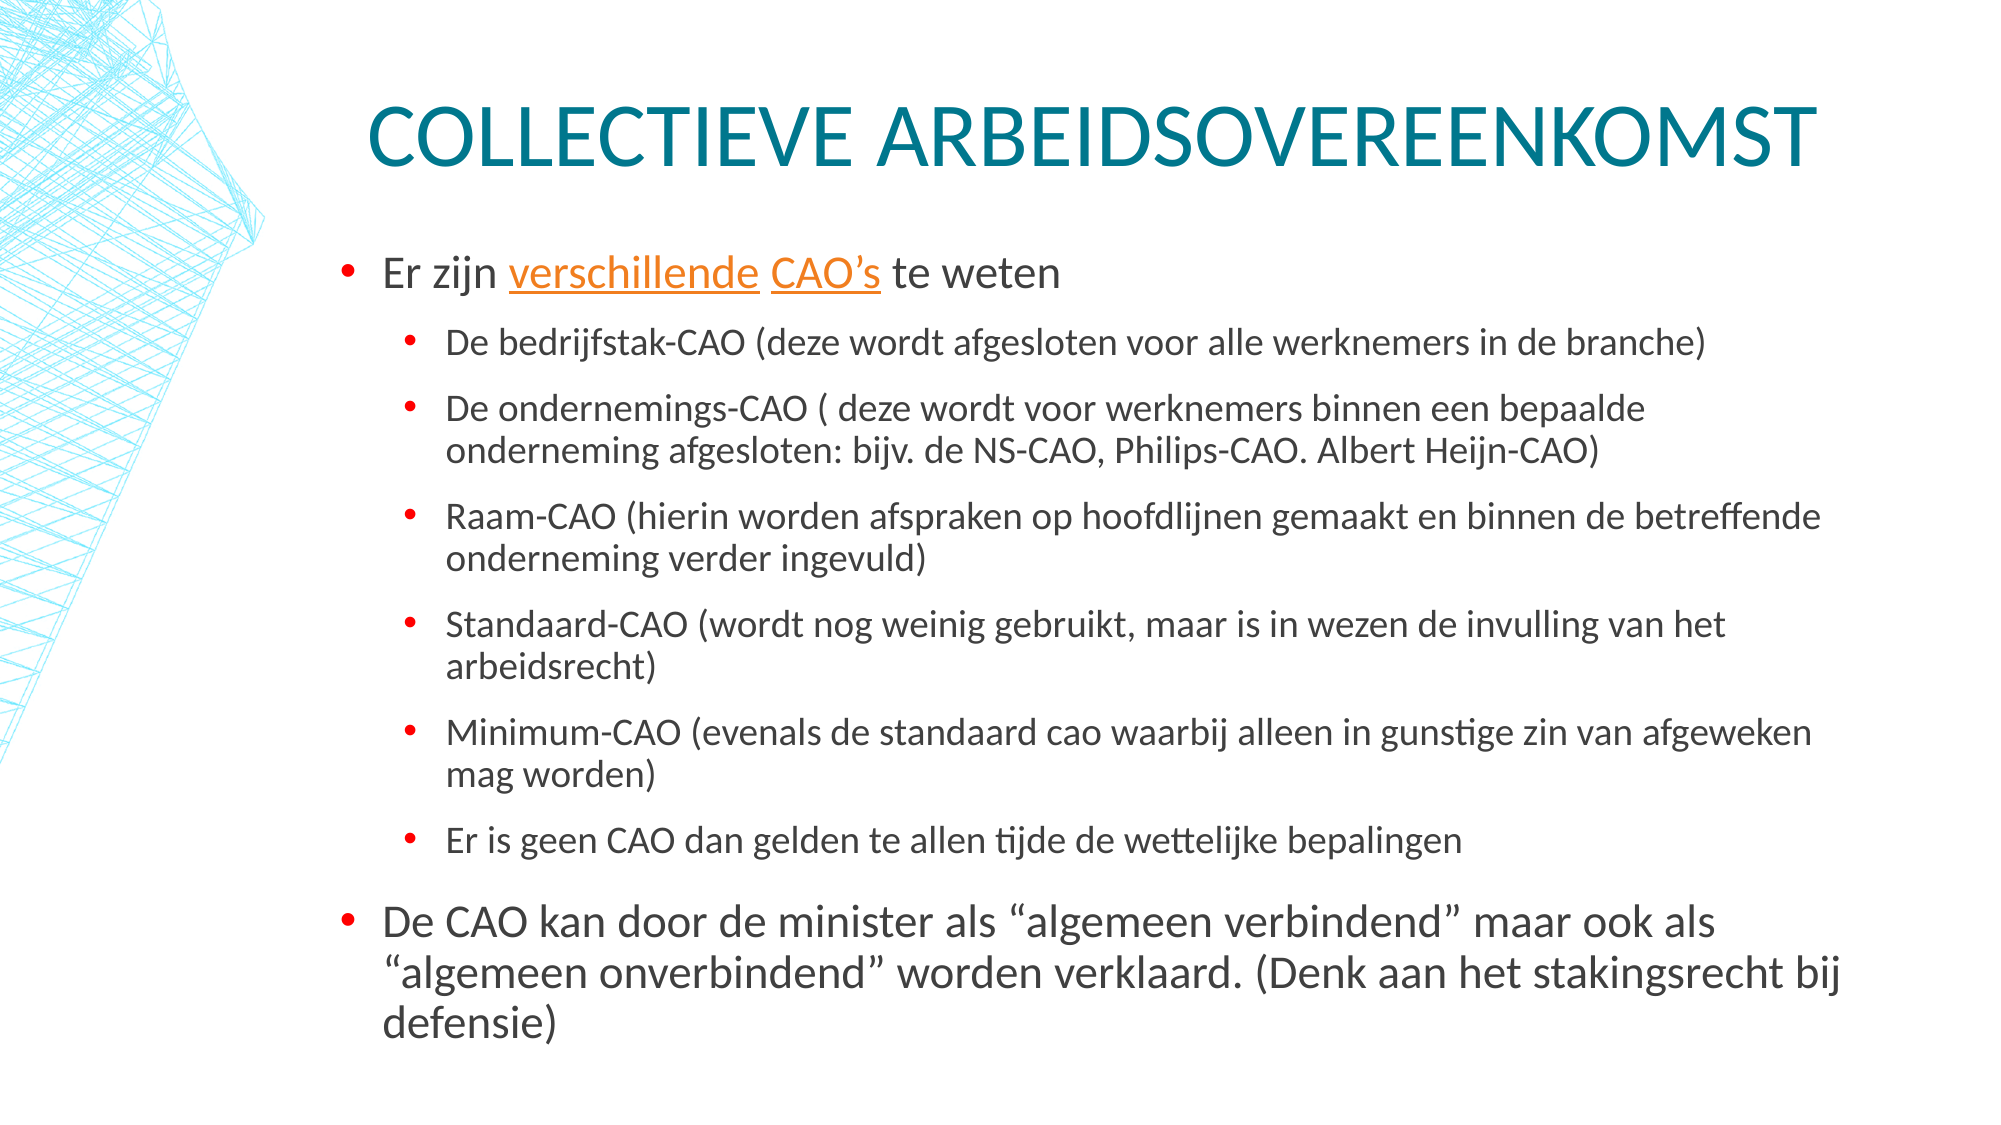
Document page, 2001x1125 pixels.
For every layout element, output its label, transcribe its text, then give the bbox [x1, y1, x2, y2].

list Er zijn verschillende CAO’s te weten De bedrijfstak-CAO (deze wordt afgesloten voor alle werknemers in de branche) De ondernemings-CAO ( deze wordt voor werknemers binnen een bepaalde onderneming afgesloten: bijv. de NS-CAO, Philips-CAO. Albert Heijn-CAO) Raam-CAO (hierin worden afspraken op hoofdlijnen gemaakt en binnen de betreffende onderneming verder ingevuld) Standaard-CAO (wordt nog weinig gebruikt, maar is in wezen de invulling van het arbeidsrecht) Minimum-CAO (evenals de standaard cao waarbij alleen in gunstige zin van afgeweken mag worden) Er is geen CAO dan gelden te allen tijde de wettelijke bepalingen De CAO kan door de minister als “algemeen verbindend” maar ook als “algemeen onverbindend” worden verklaard. (Denk aan het stakingsrecht bij defensie) [324, 239, 1863, 1062]
picture [0, 0, 2001, 1125]
title collectieve arbeidsovereenkomst [324, 62, 1863, 193]
